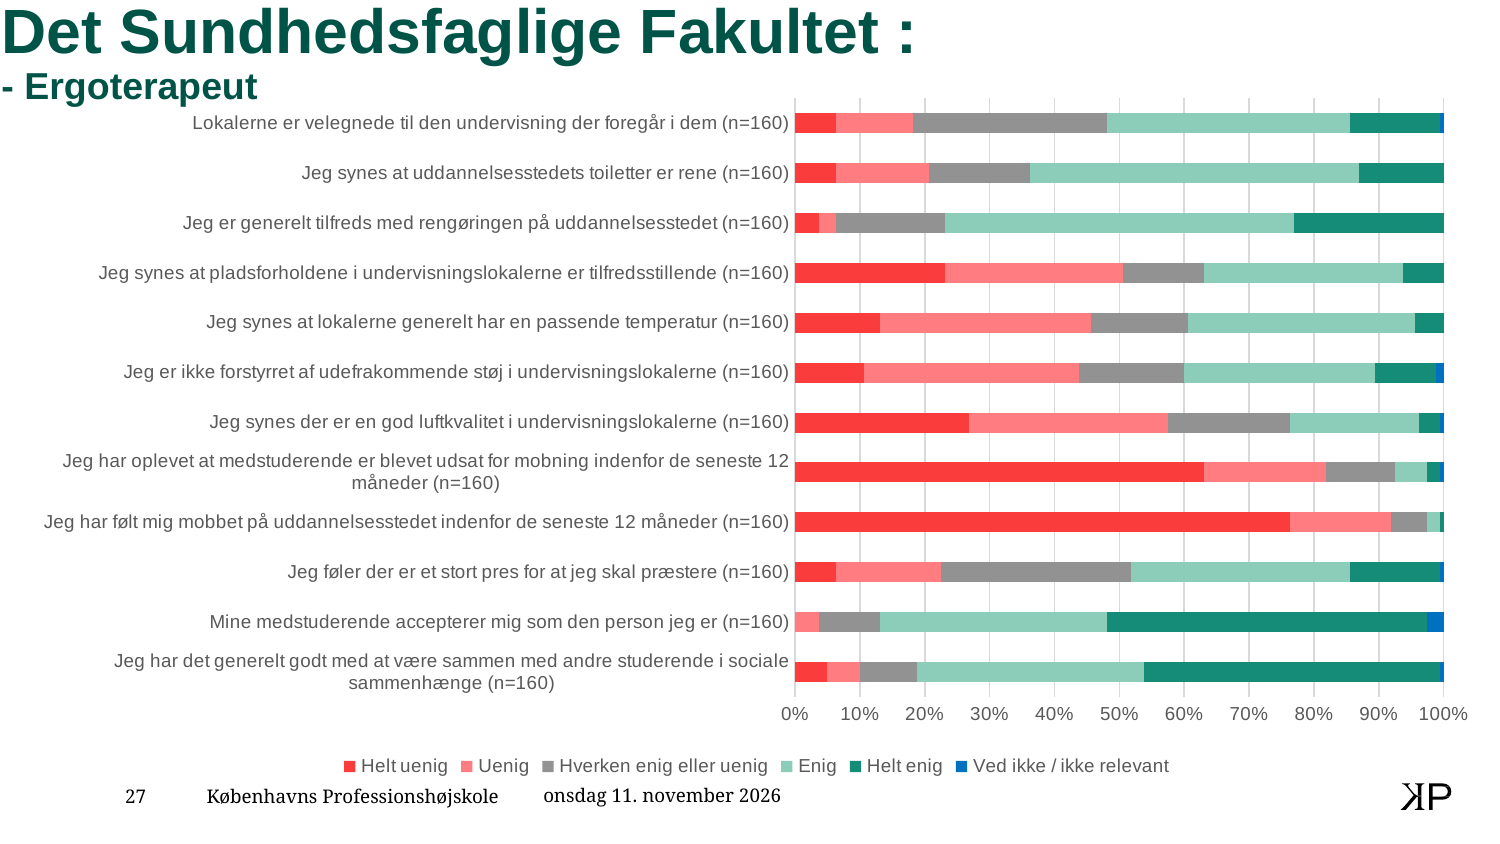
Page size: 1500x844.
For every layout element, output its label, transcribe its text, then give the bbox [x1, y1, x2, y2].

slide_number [543, 793, 963, 807]
chart [13, 84, 1499, 784]
title Det Sundhedsfaglige Fakultet : - Ergoterapeut [1, 0, 1230, 162]
